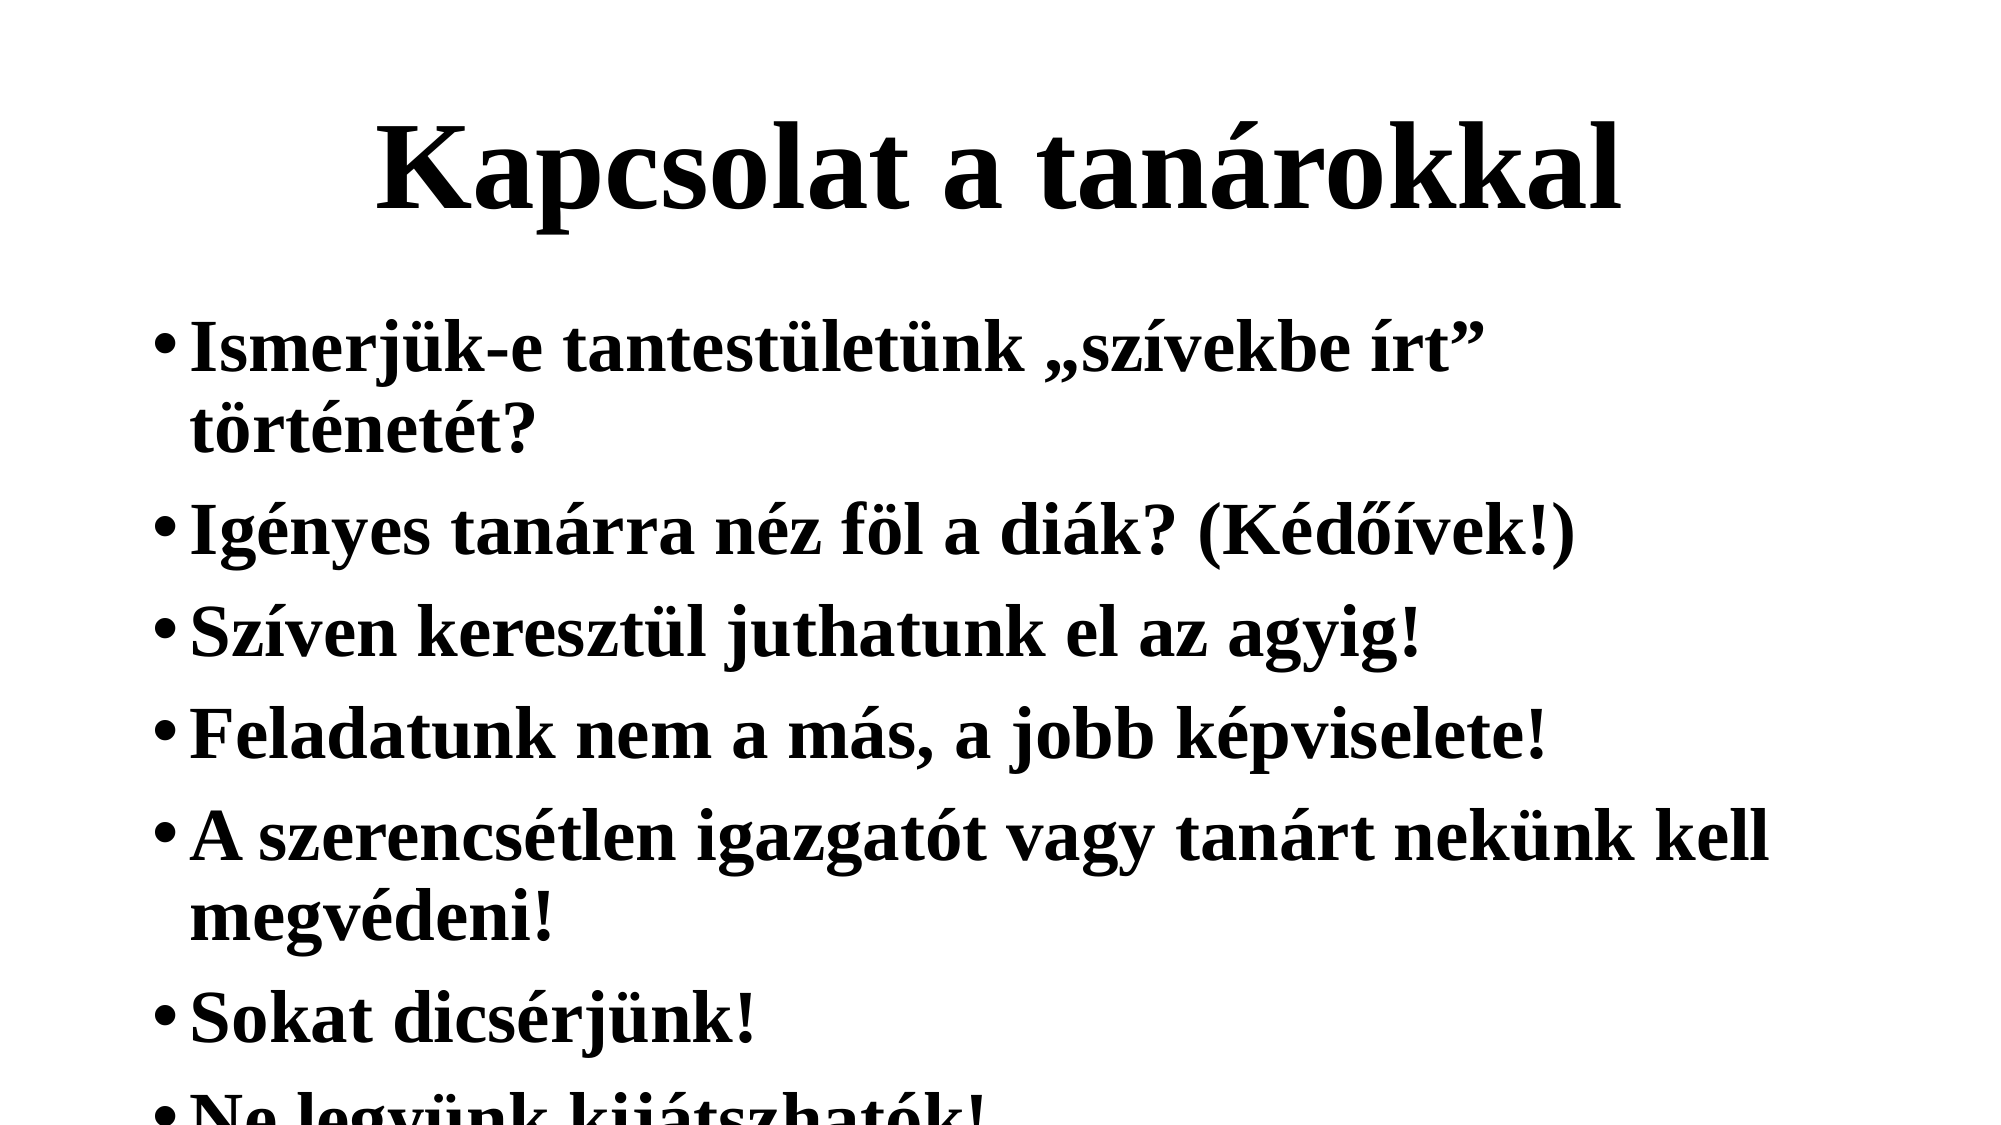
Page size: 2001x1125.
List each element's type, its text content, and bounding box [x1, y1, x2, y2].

list Ismerjük-e tantestületünk „szívekbe írt” történetét? Igényes tanárra néz föl a diák? (Kédőívek!) Szíven keresztül juthatunk el az agyig! Feladatunk nem a más, a jobb képviselete! A szerencsétlen igazgatót vagy tanárt nekünk kell megvédeni! Sokat dicsérjünk! Ne legyünk kijátszhatók! [137, 299, 1863, 1014]
title Kapcsolat a tanárokkal [137, 59, 1863, 278]
